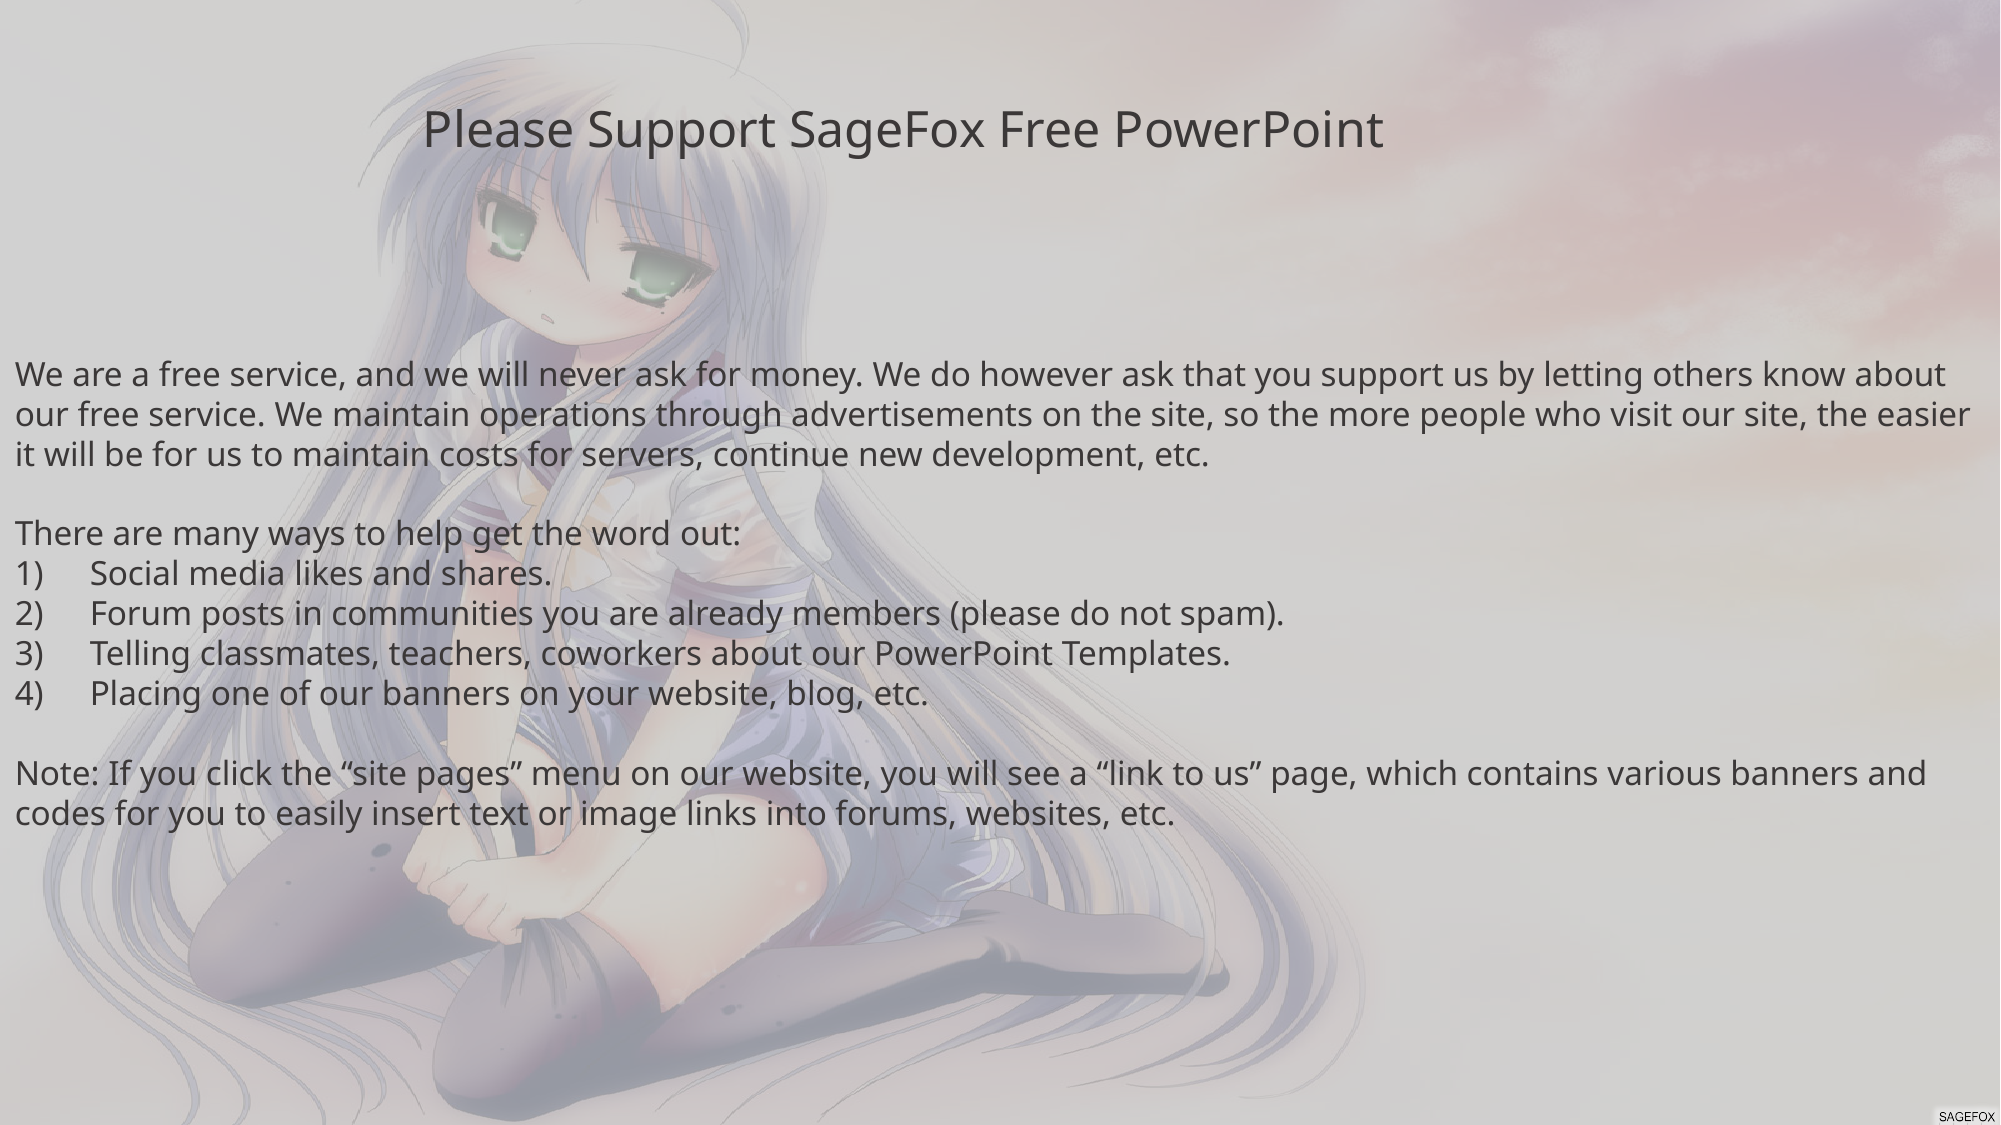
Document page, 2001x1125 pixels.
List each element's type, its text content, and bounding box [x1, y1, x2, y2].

text_box We are a free service, and we will never ask for money. We do however ask that you support us by letting others know about our free service. We maintain operations through advertisements on the site, so the more people who visit our site, the easier it will be for us to maintain costs for servers, continue new development, etc. There are many ways to help get the word out: Social media likes and shares. Forum posts in communities you are already members (please do not spam). Telling classmates, teachers, coworkers about our PowerPoint Templates. Placing one of our banners on your website, blog, etc. Note: If you click the “site pages” menu on our website, you will see a “link to us” page, which contains various banners and codes for you to easily insert text or image links into forums, websites, etc. [0, 0, 2000, 1125]
title Please Support SageFox Free PowerPoint [363, 72, 1444, 190]
picture [1936, 1111, 1997, 1125]
